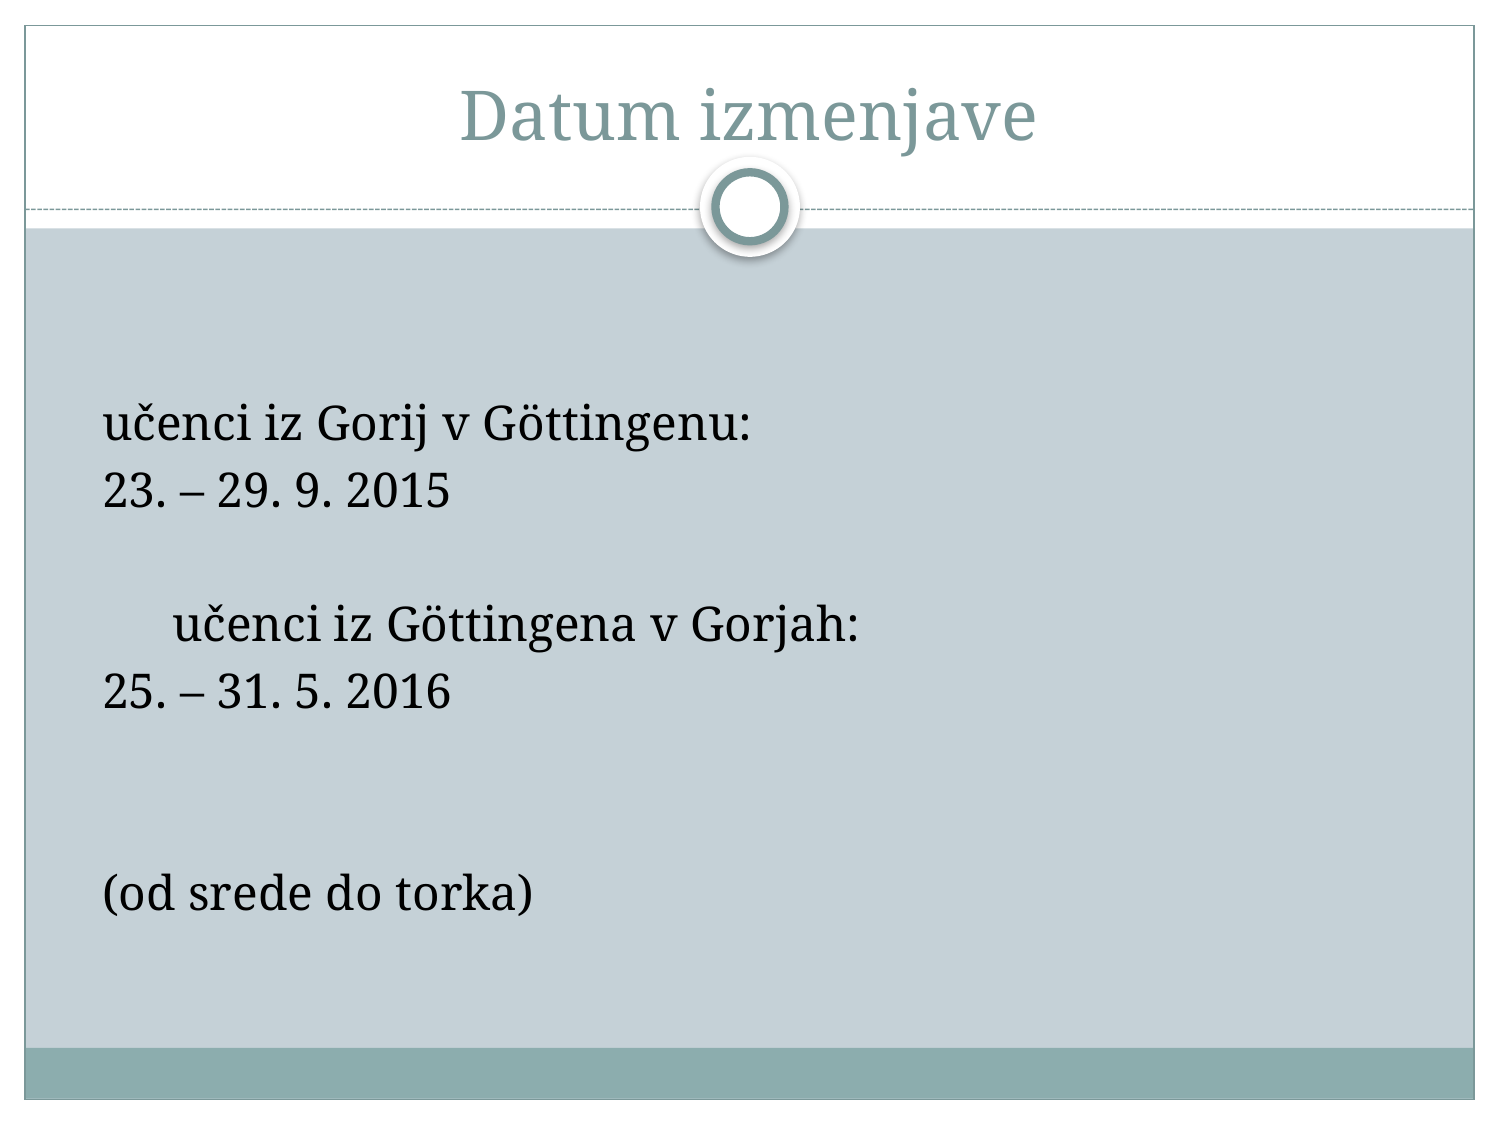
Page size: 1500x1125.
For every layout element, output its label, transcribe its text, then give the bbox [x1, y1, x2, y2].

title Datum izmenjave [49, 37, 1450, 162]
list učenci iz Gorij v Göttingenu: 23. – 29. 9. 2015 učenci iz Göttingena v Gorjah: 25. – 31. 5. 2016 (od srede do torka) [49, 250, 1445, 1001]
